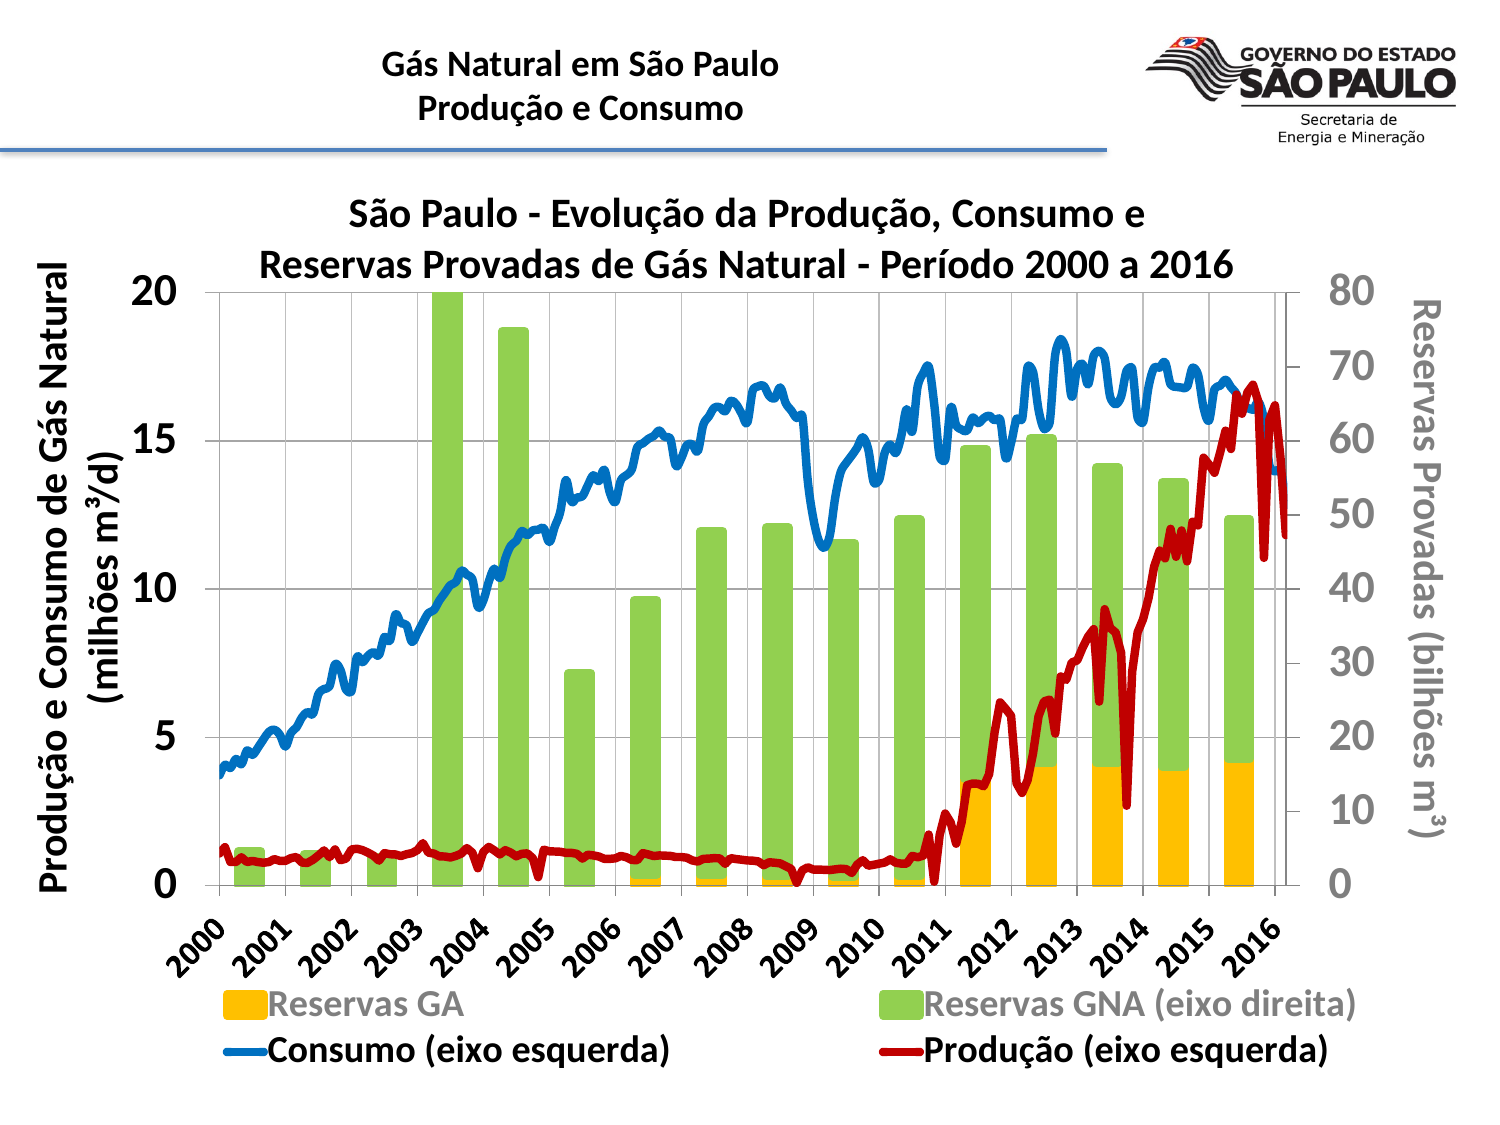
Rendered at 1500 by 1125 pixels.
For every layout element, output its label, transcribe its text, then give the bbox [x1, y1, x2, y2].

title Gás Natural em São Paulo Produção e Consumo [64, 30, 1097, 136]
picture [1139, 31, 1464, 150]
picture [23, 172, 1471, 1076]
